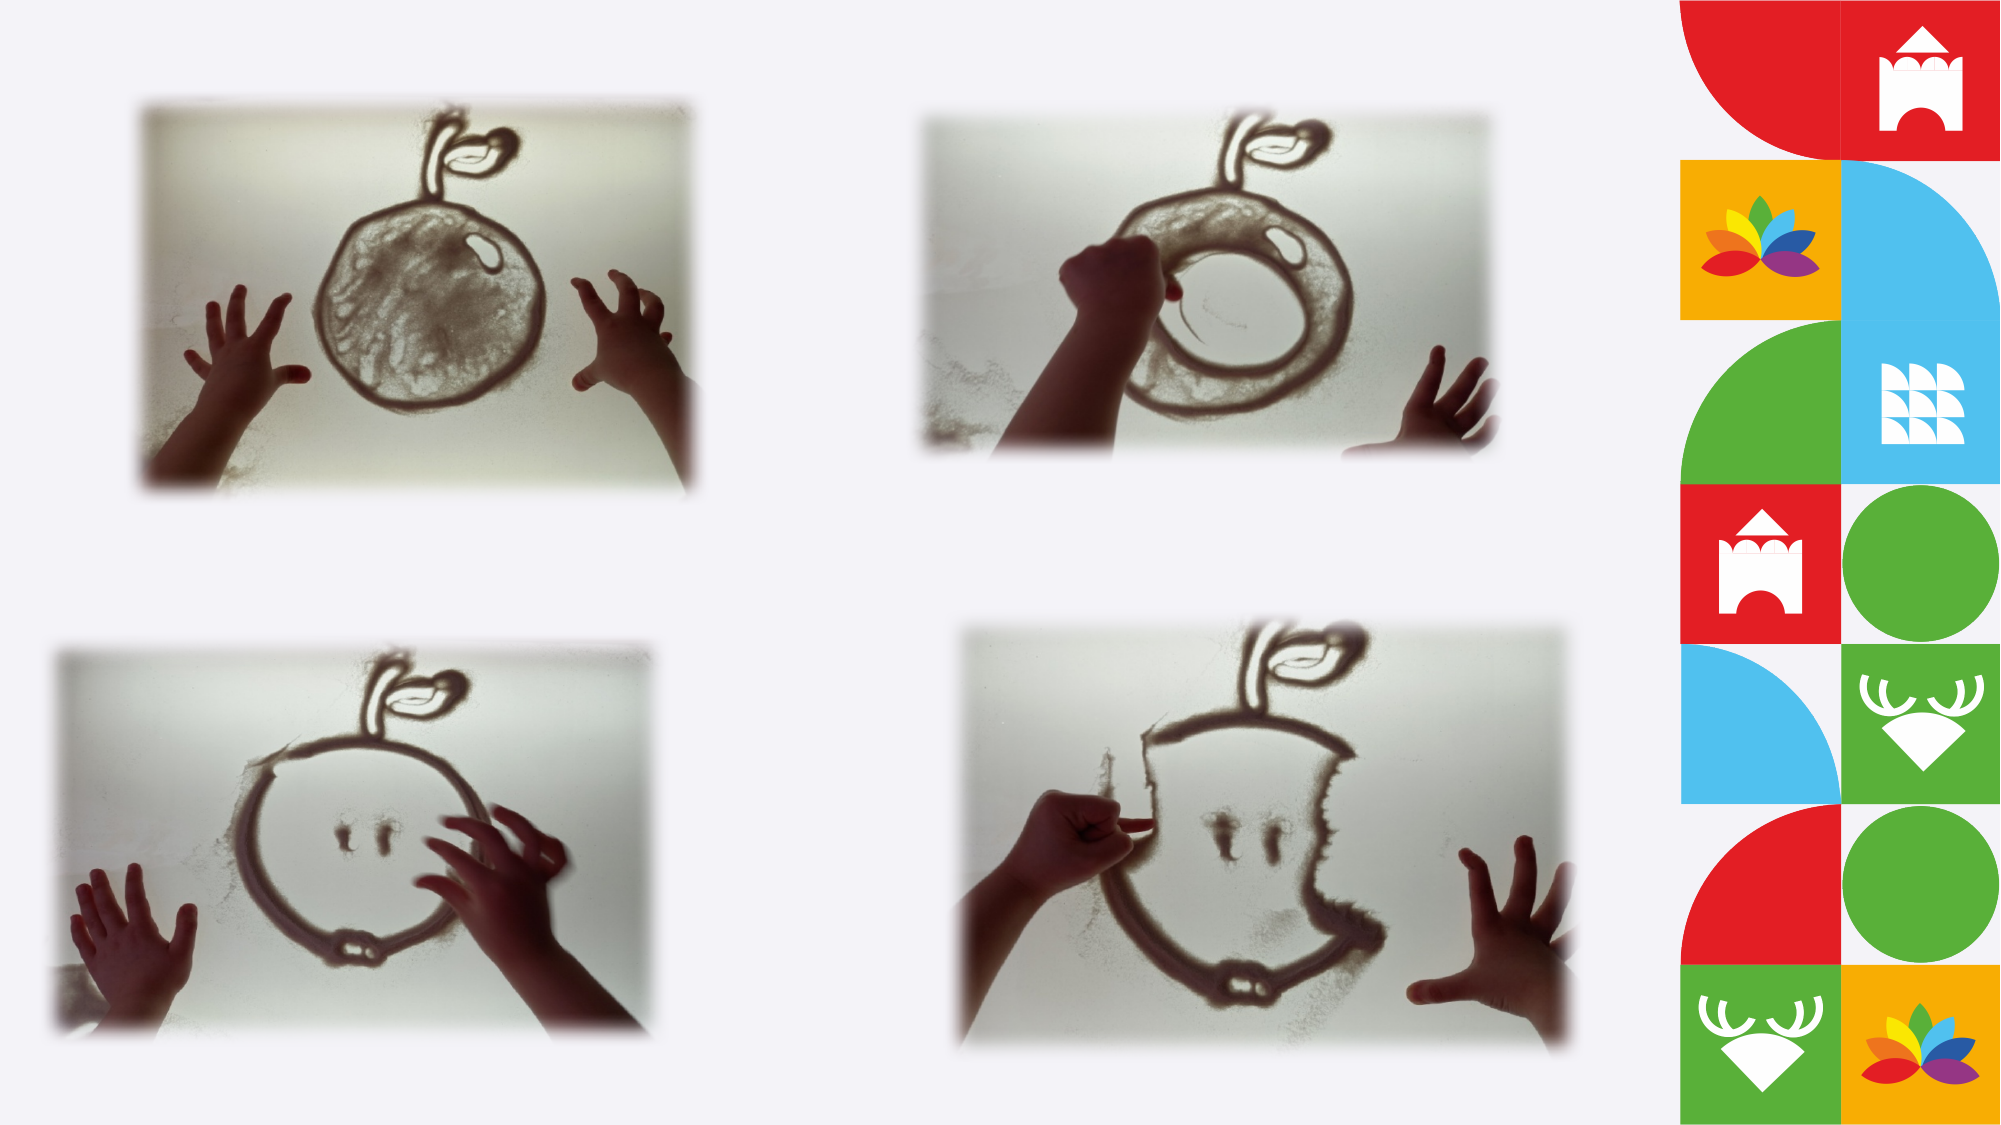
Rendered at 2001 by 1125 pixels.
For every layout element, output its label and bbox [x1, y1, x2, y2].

picture [905, 99, 1507, 465]
picture [124, 89, 708, 506]
picture [39, 633, 669, 1047]
picture [943, 609, 1584, 1063]
picture [1679, 0, 2000, 1125]
